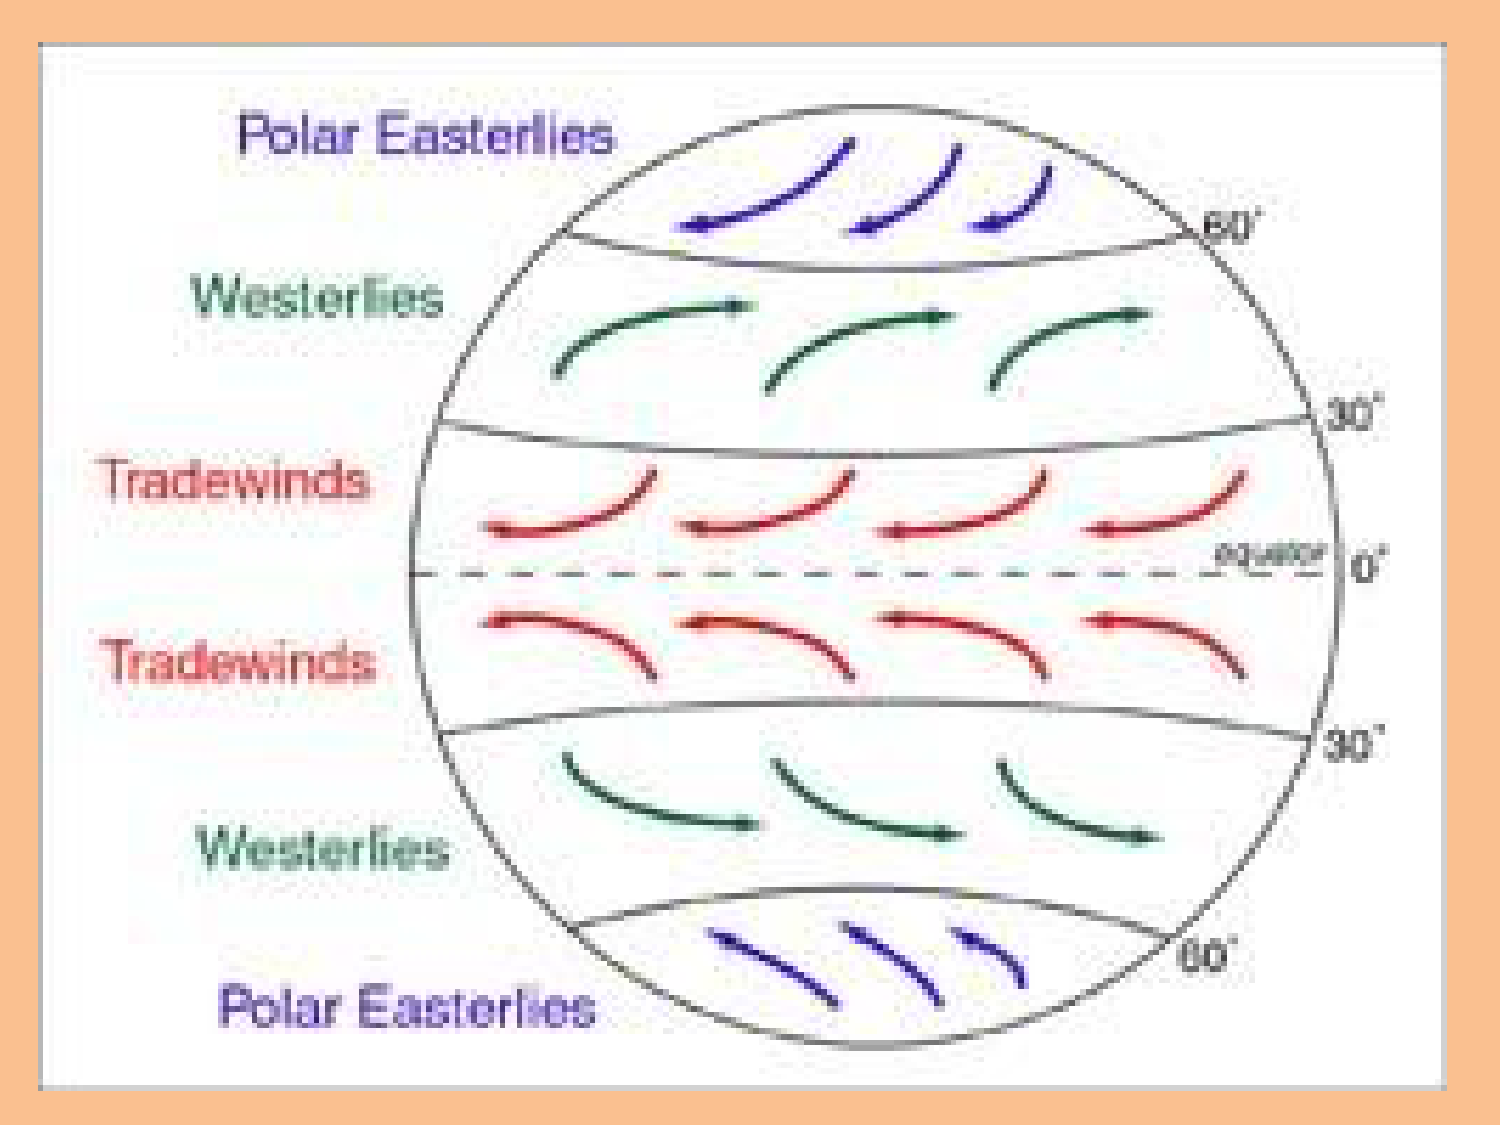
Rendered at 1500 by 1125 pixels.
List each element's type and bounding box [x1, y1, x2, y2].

picture [37, 37, 1447, 1095]
